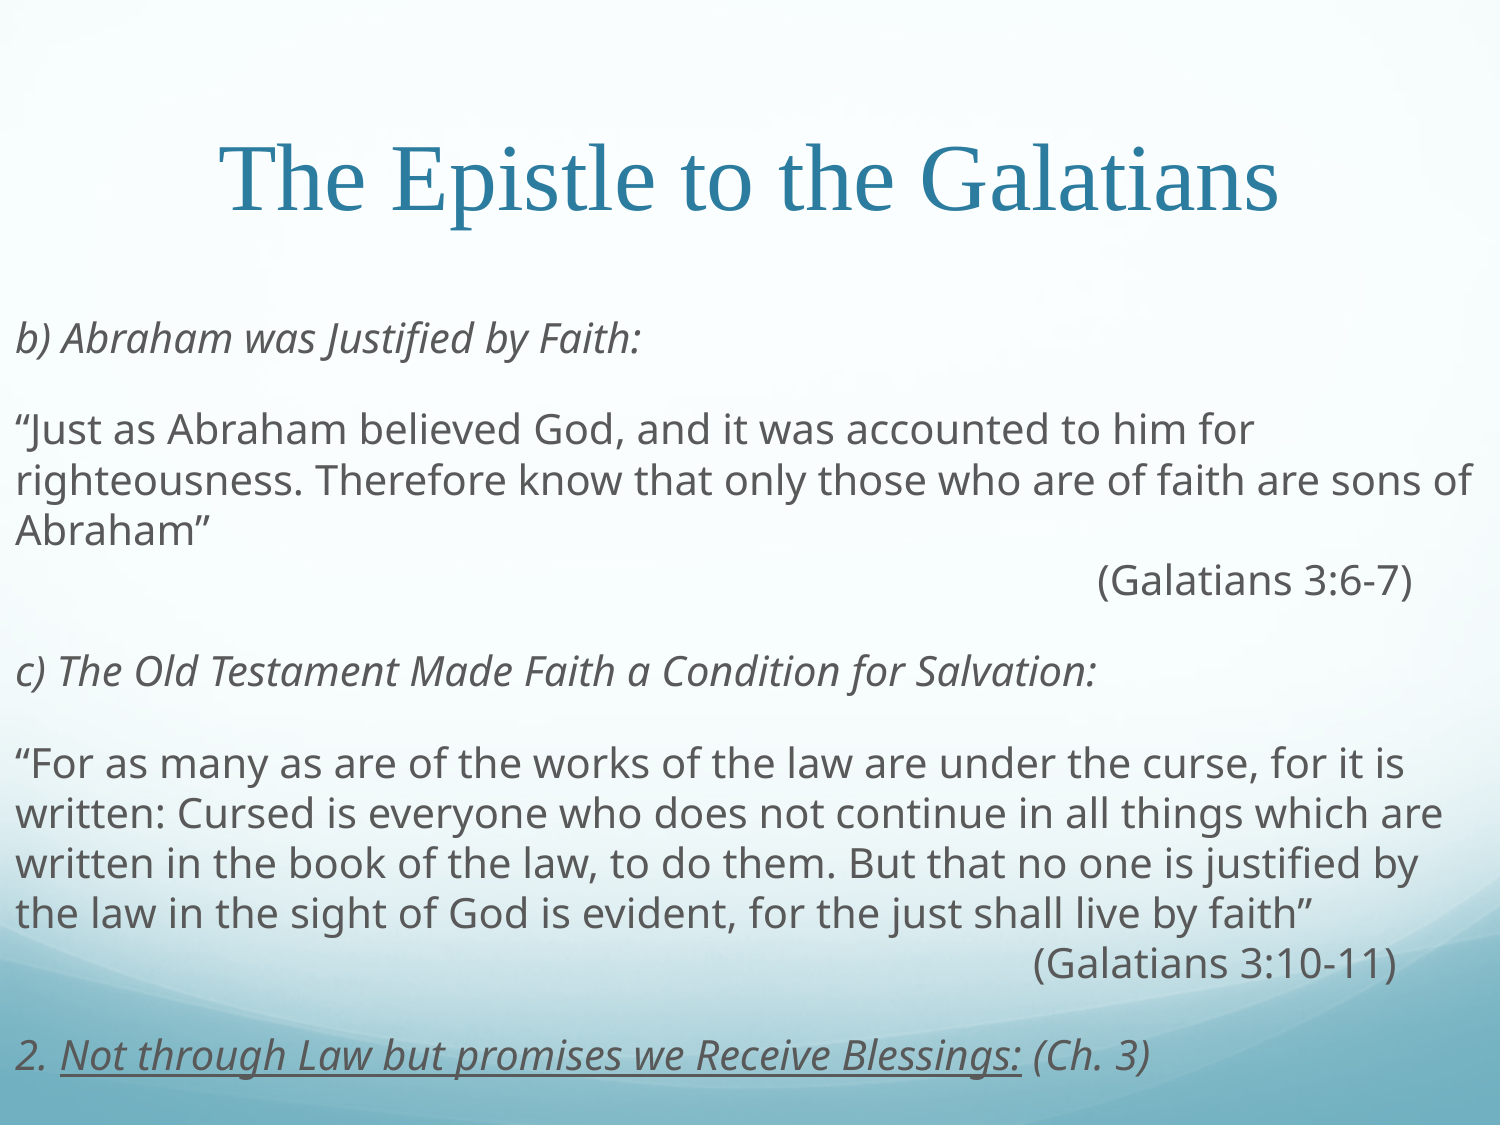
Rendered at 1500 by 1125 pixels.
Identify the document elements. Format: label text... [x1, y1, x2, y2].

list b) Abraham was Justified by Faith: “Just as Abraham believed God, and it was accounted to him for righteousness. Therefore know that only those who are of faith are sons of Abraham” (Galatians 3:6-7) c) The Old Testament Made Faith a Condition for Salvation: “For as many as are of the works of the law are under the curse, for it is written: Cursed is everyone who does not continue in all things which are written in the book of the law, to do them. But that no one is justified by the law in the sight of God is evident, for the just shall live by faith” (Galatians 3:10-11) 2. Not through Law but promises we Receive Blessings: (Ch. 3) [0, 304, 1500, 1125]
title The Epistle to the Galatians [90, 17, 1410, 238]
